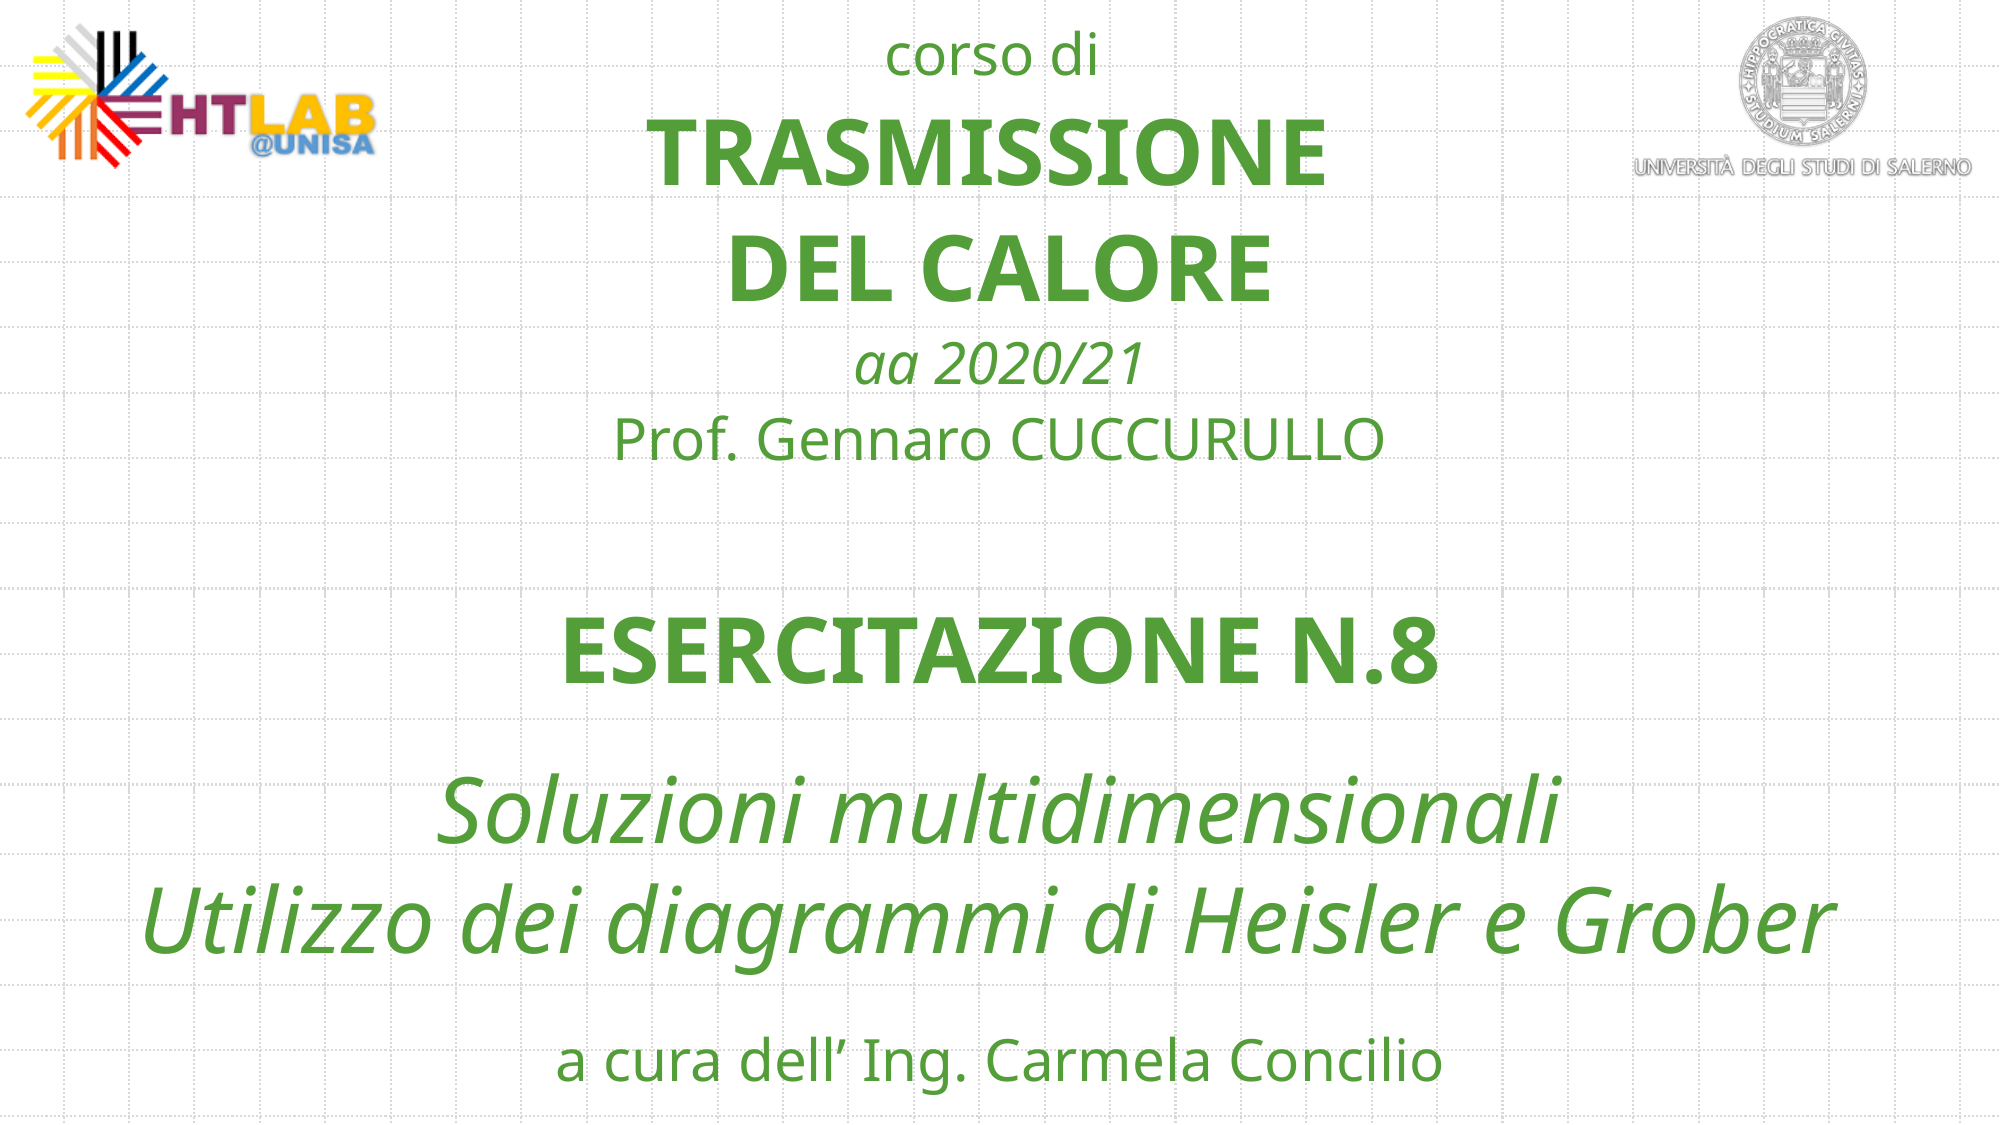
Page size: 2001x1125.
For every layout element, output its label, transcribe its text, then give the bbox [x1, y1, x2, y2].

picture [1633, 14, 1974, 179]
text_box Soluzioni multidimensionali Utilizzo dei diagrammi di Heisler e Grober [0, 744, 2000, 980]
picture [25, 23, 381, 170]
text_box corso di TRASMISSIONE DEL CALORE aa 2020/21 Prof. Gennaro CUCCURULLO [0, 9, 2000, 477]
text_box ESERCITAZIONE N.8 [0, 584, 2000, 710]
text_box a cura dell’ Ing. Carmela Concilio [0, 1015, 2000, 1101]
